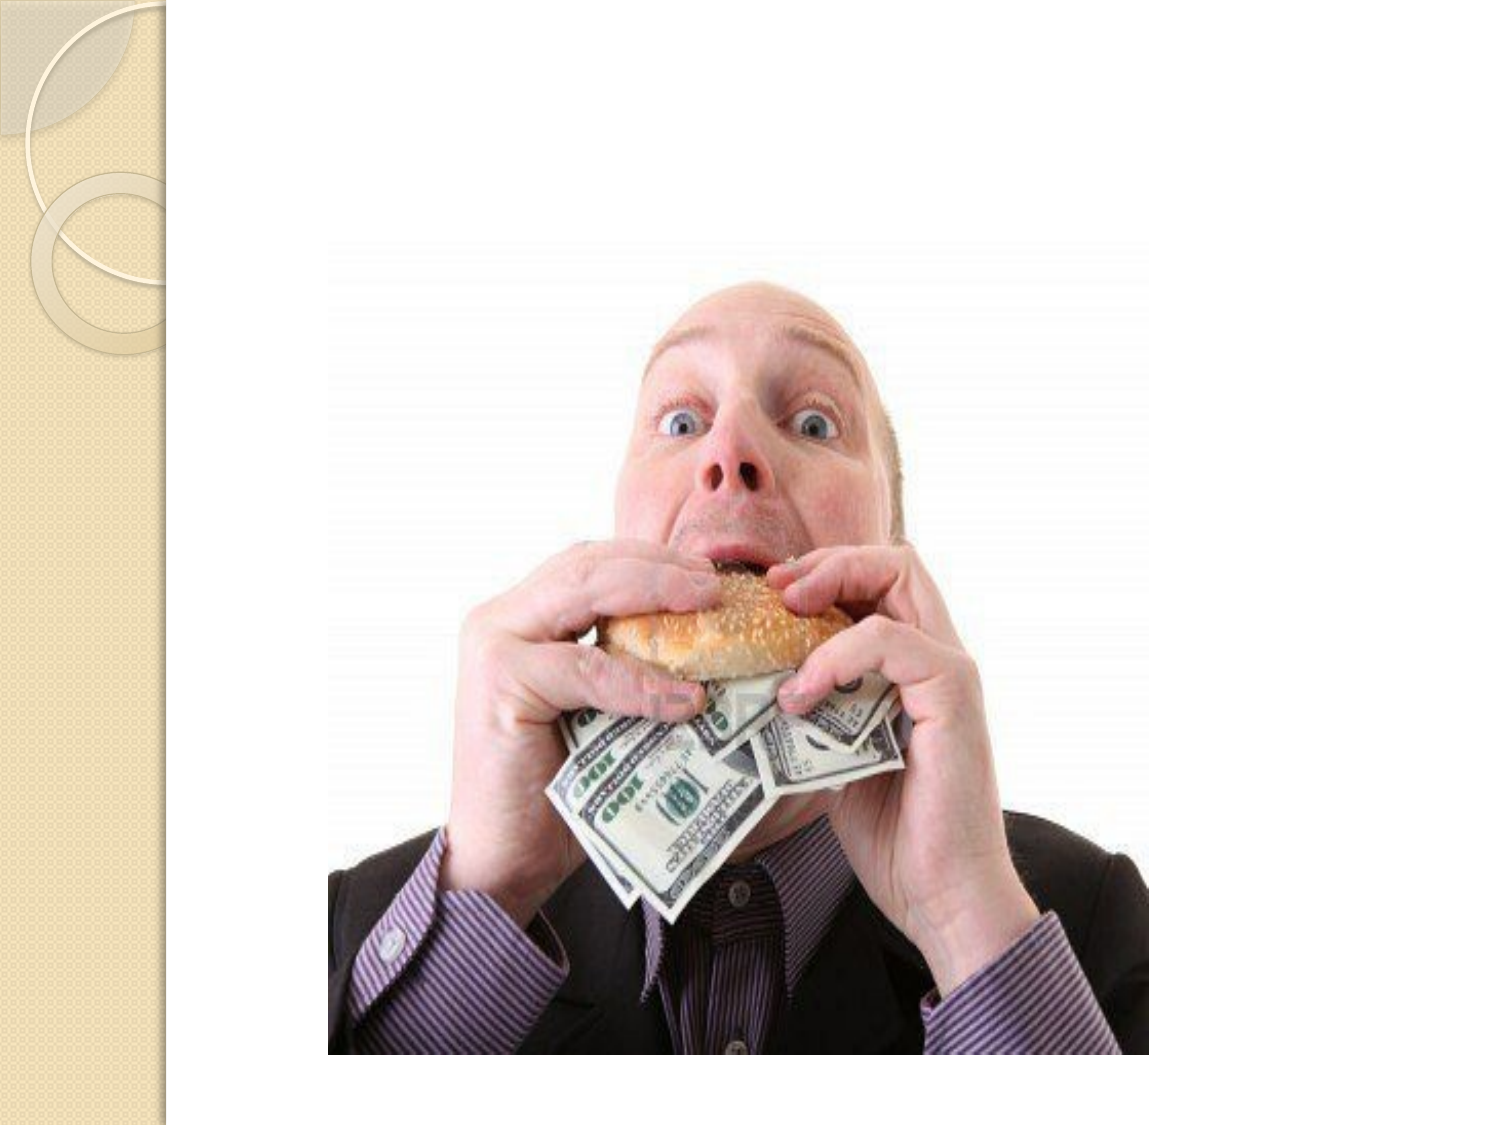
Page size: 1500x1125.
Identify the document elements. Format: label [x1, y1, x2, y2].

list [327, 222, 1149, 1055]
